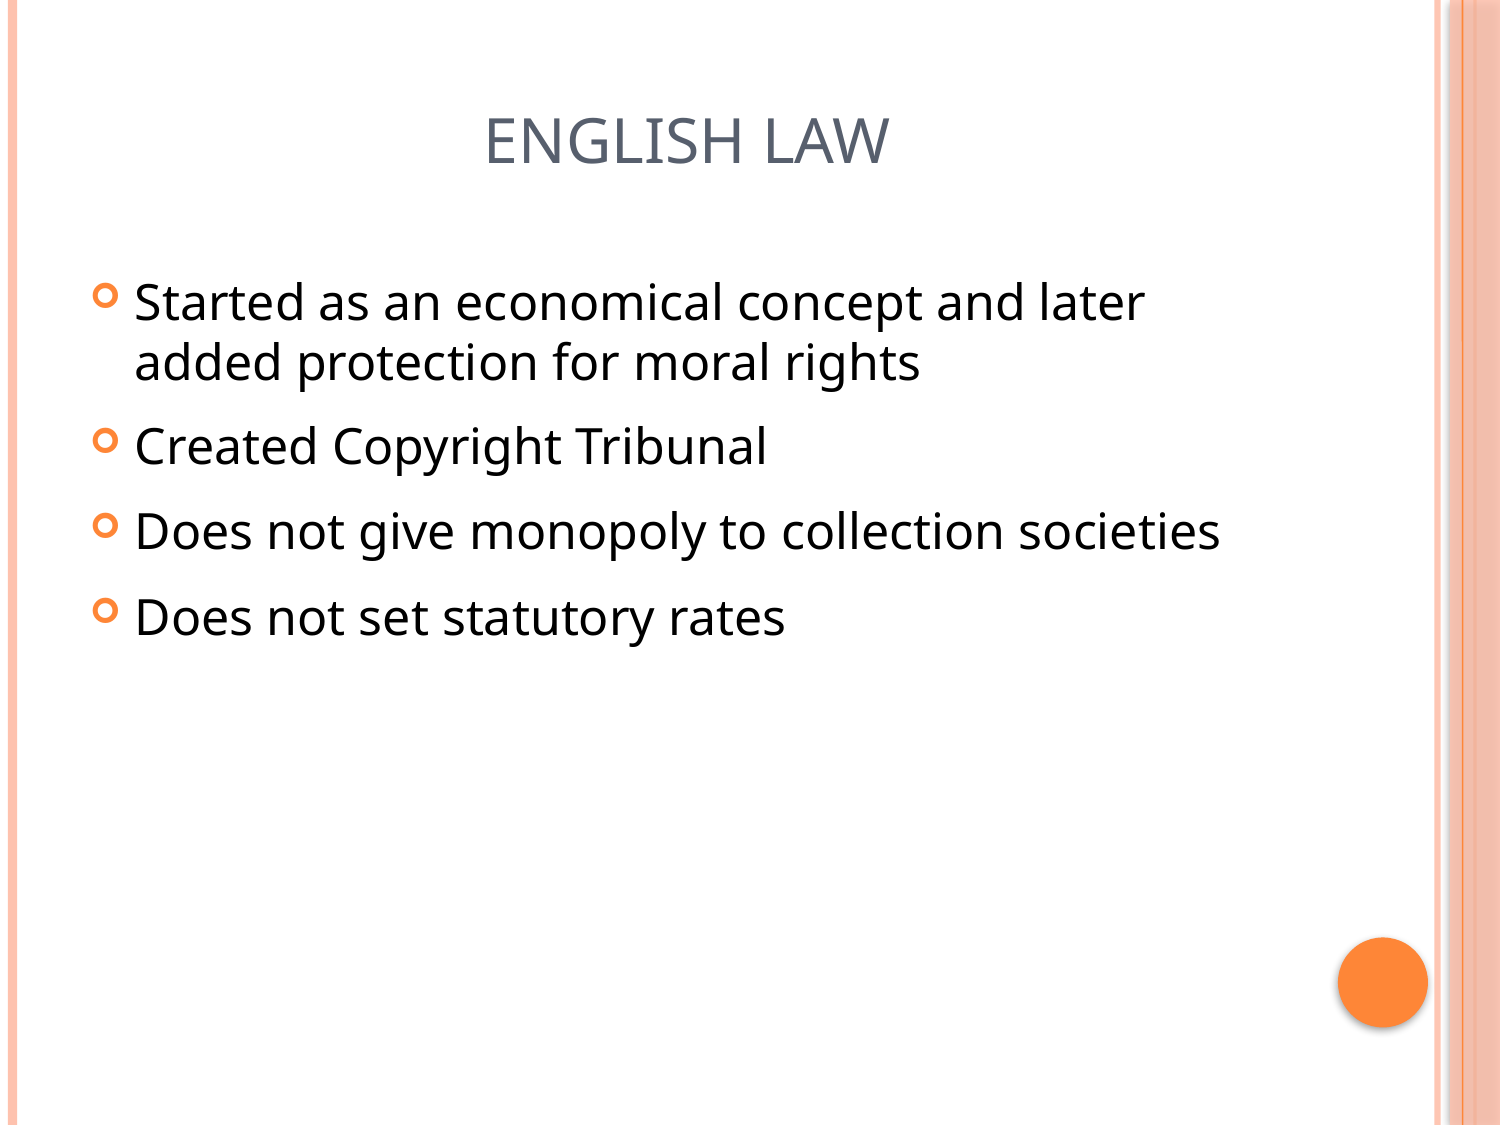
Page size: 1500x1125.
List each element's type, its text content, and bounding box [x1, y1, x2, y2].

title English Law [75, 45, 1300, 233]
list Started as an economical concept and later added protection for moral rights Created Copyright Tribunal Does not give monopoly to collection societies Does not set statutory rates [75, 262, 1300, 1062]
